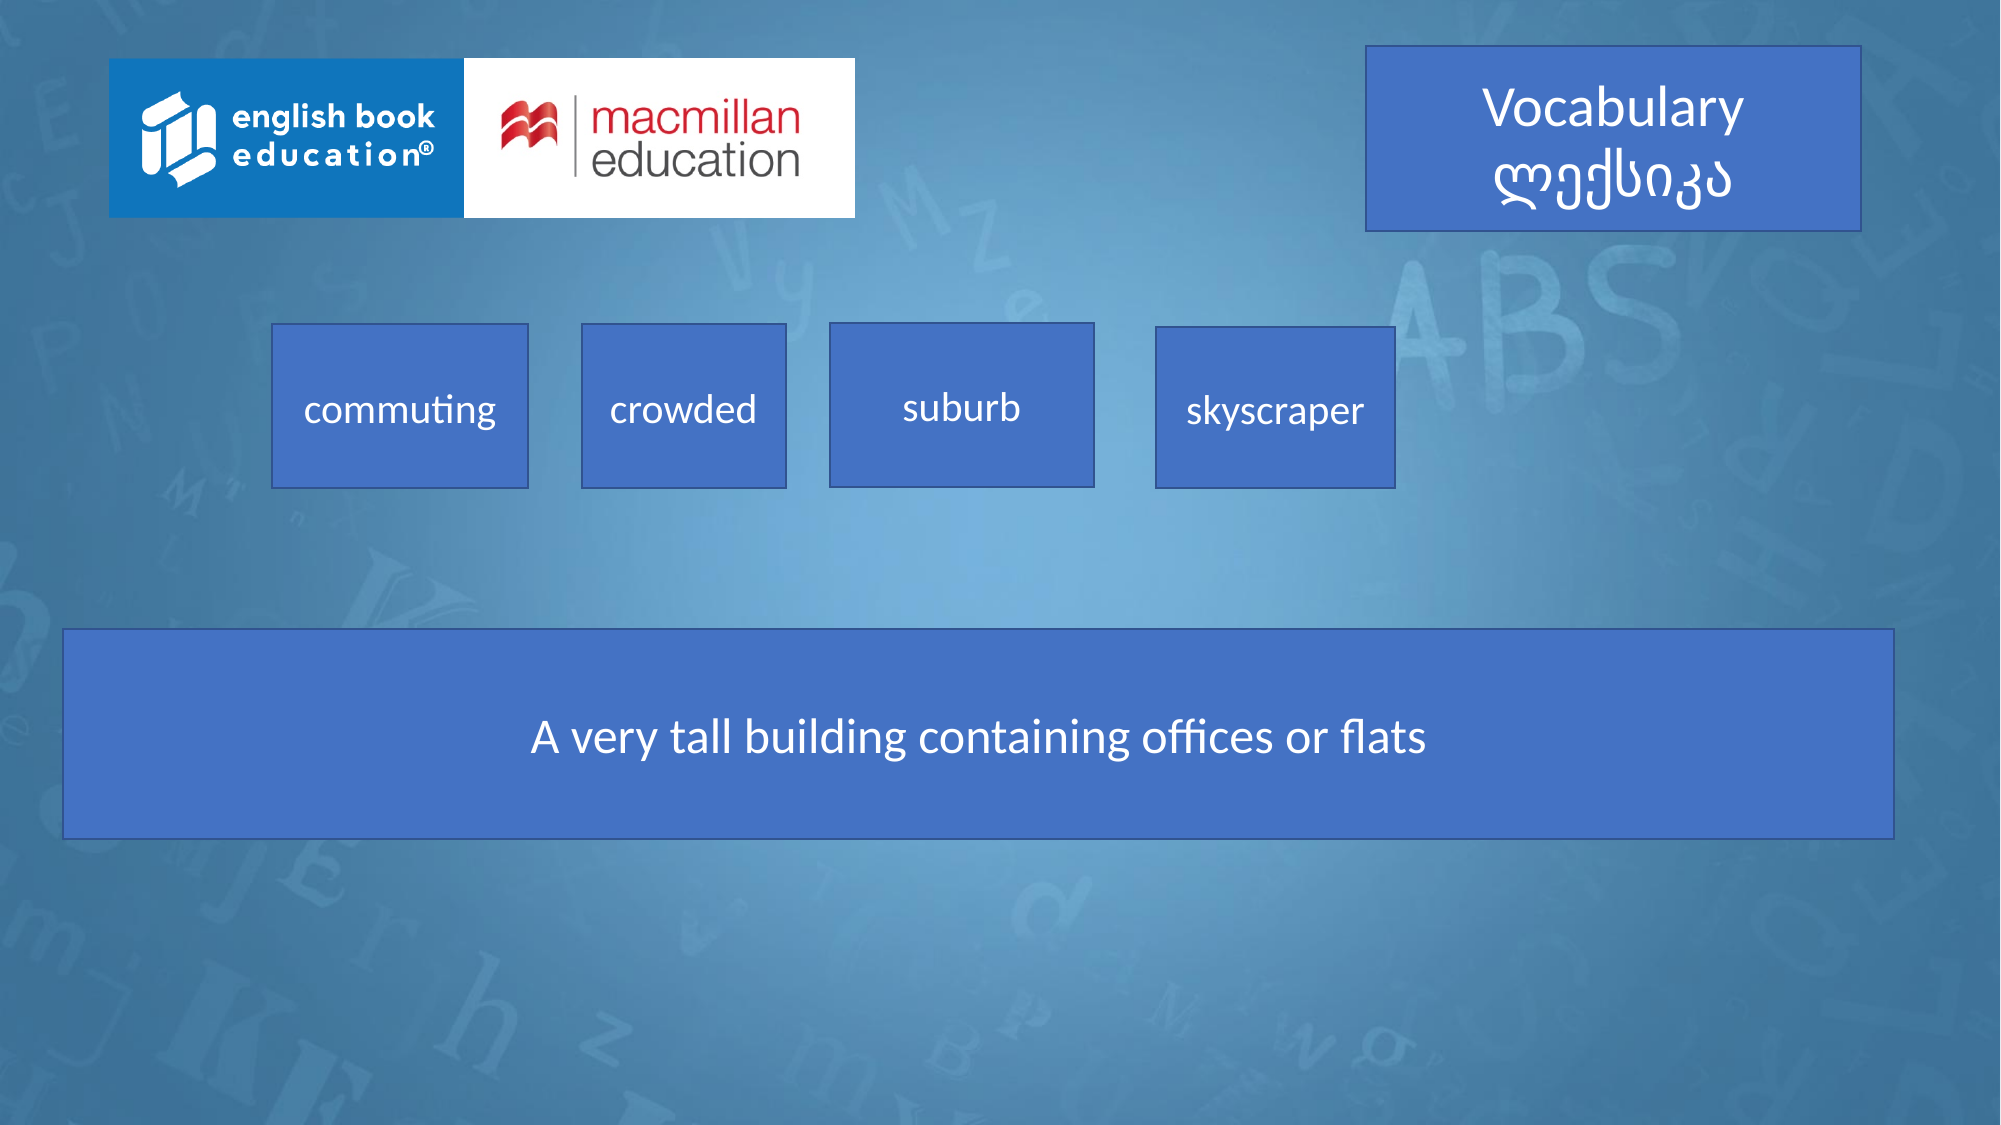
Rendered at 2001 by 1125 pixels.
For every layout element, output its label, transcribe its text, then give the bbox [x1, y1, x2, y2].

text_box commuting [271, 324, 529, 489]
text_box skyscraper [1155, 327, 1396, 489]
text_box crowded [581, 324, 787, 489]
picture [0, 0, 2001, 1125]
text_box suburb [829, 323, 1094, 488]
text_box A very tall building containing offices or flats [62, 628, 1895, 839]
text_box Vocabulary ლექსიკა [1365, 45, 1862, 231]
